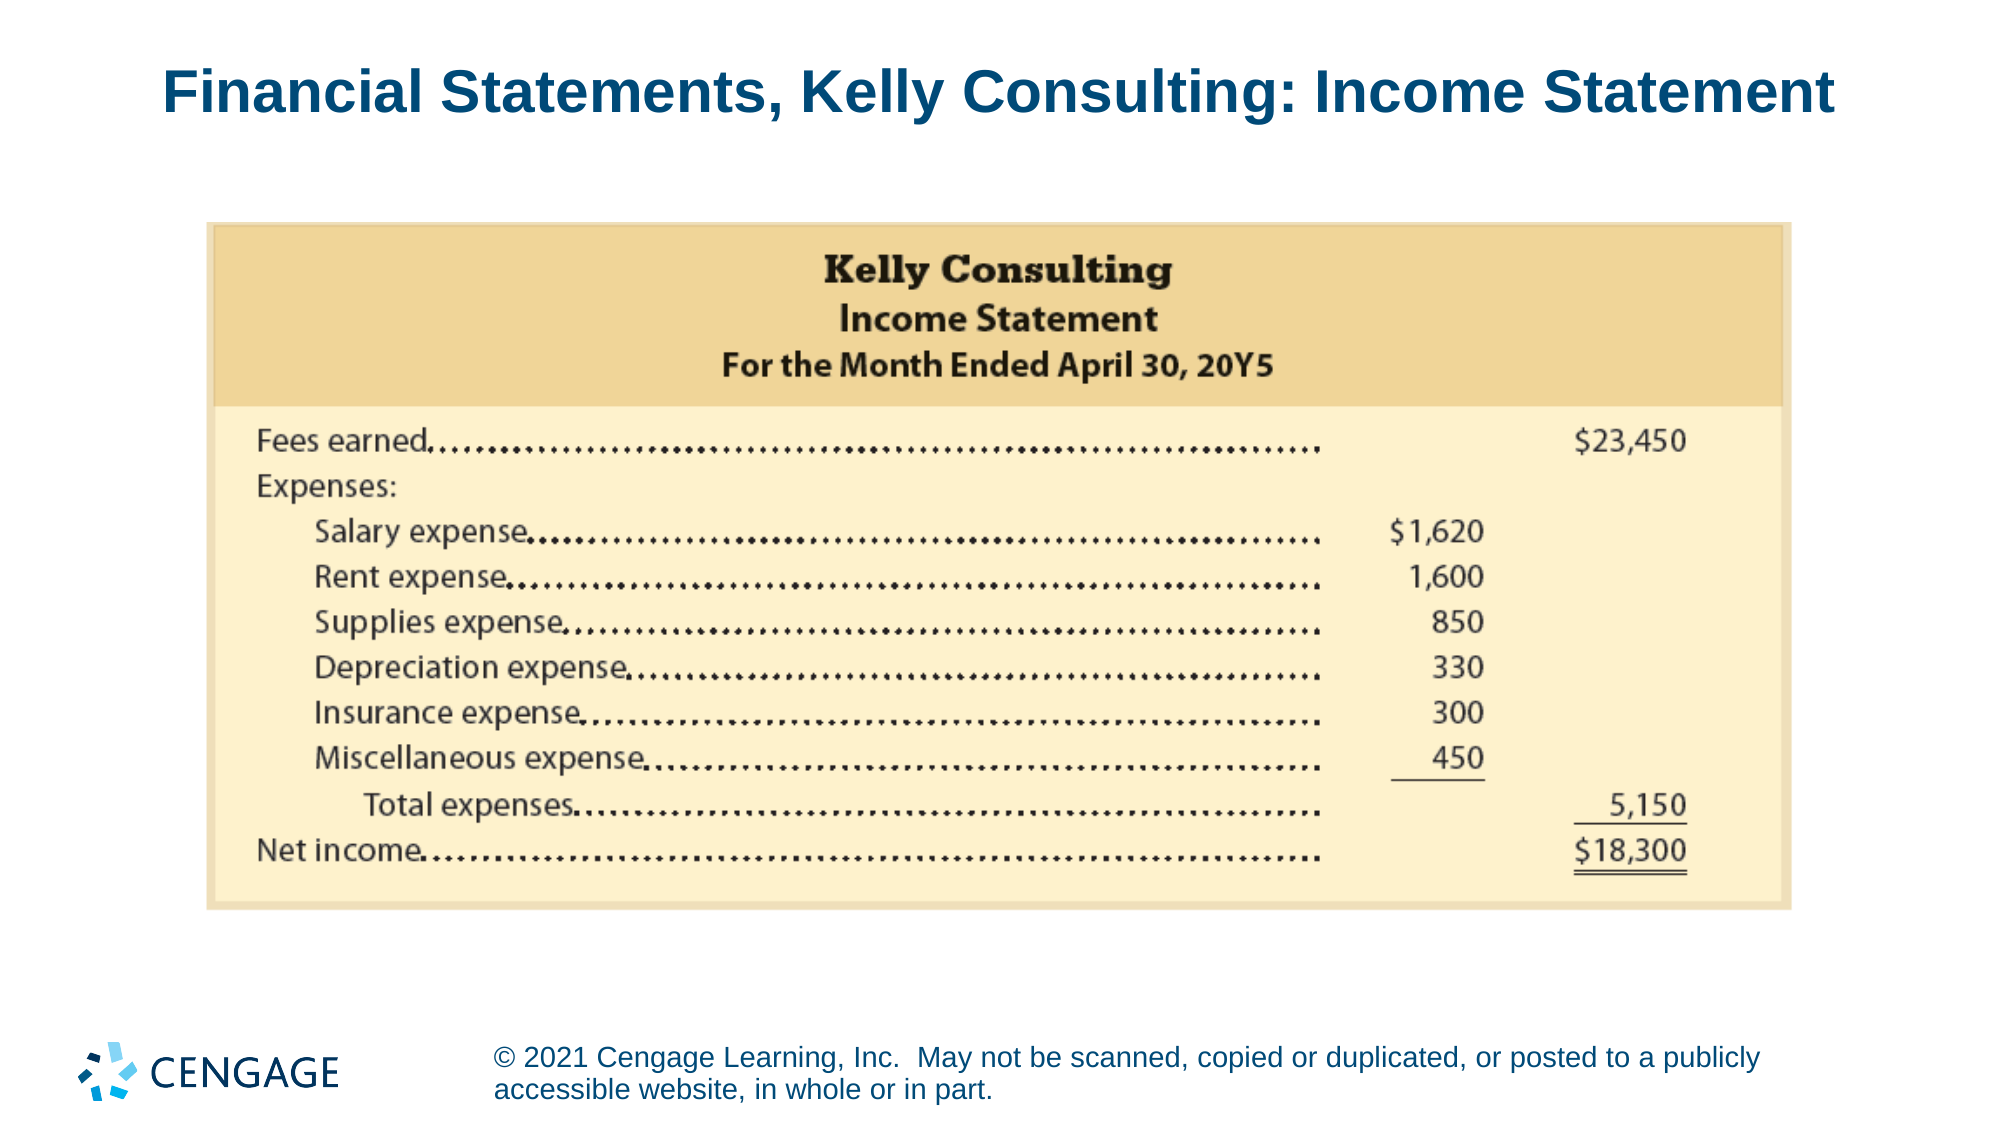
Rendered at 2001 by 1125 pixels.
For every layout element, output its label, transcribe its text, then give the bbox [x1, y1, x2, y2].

title Financial Statements, Kelly Consulting: Income Statement [137, 59, 1863, 171]
picture [78, 1042, 338, 1101]
picture [200, 221, 1799, 914]
